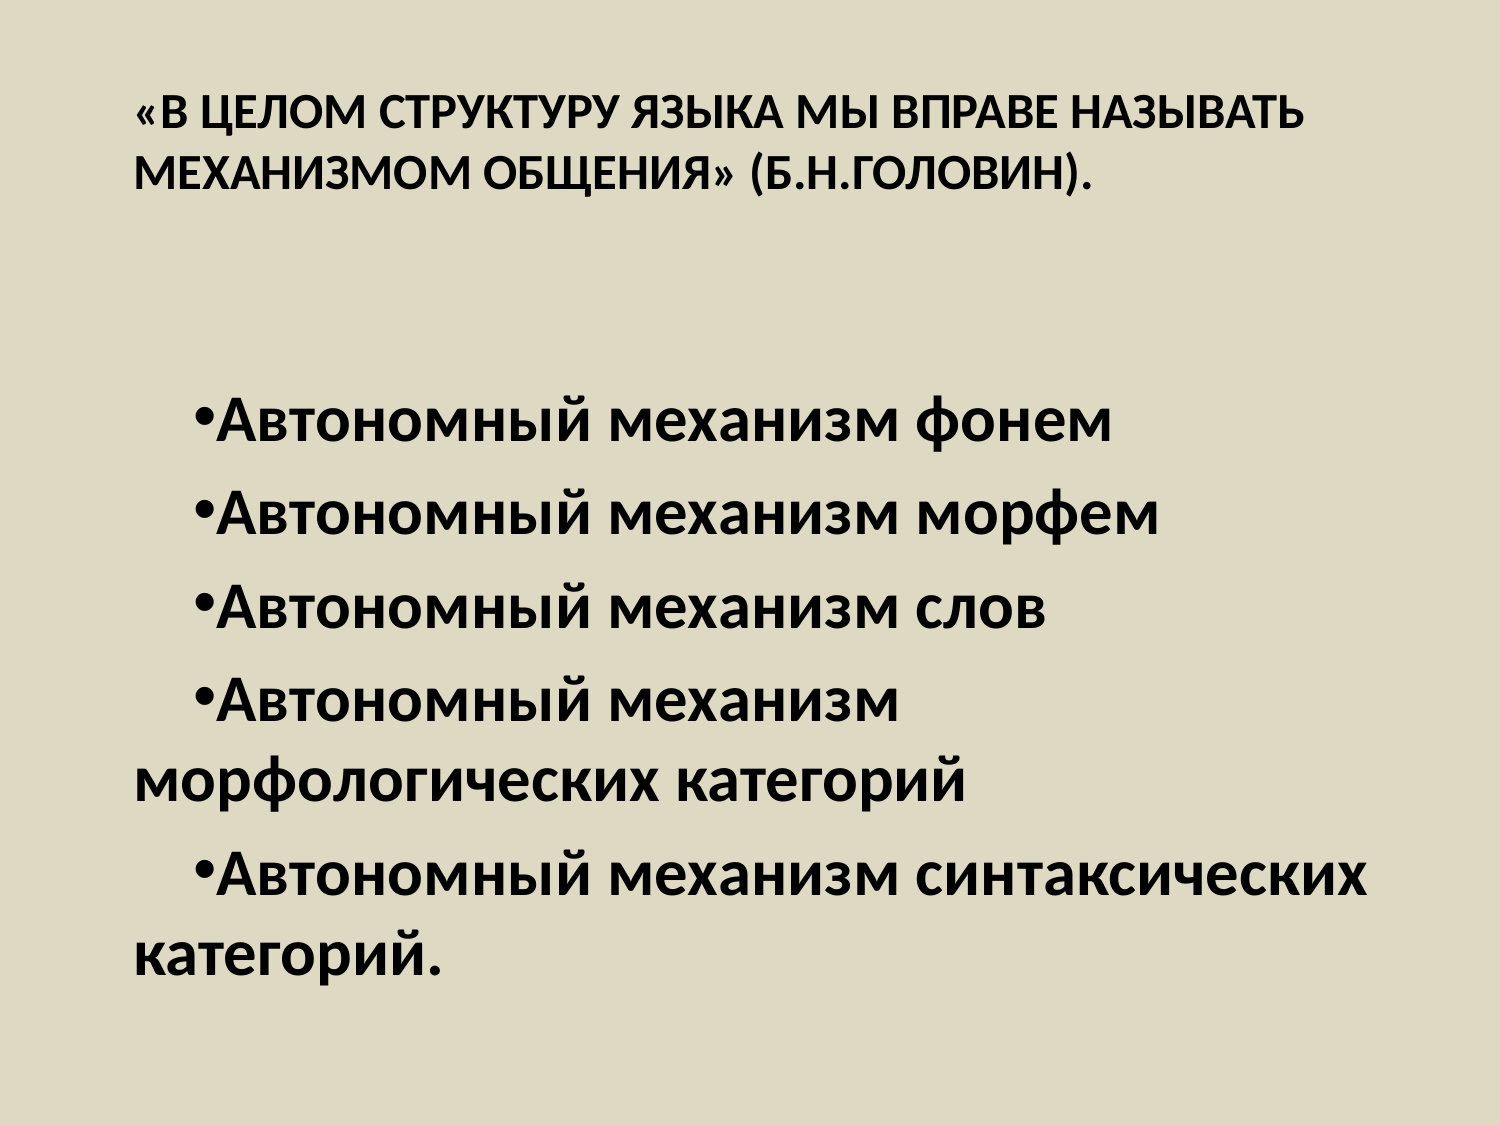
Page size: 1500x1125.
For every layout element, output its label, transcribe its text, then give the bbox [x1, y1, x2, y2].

title «В целом структуру языка мы вправе называть механизмом общения» (Б.Н.Головин). [118, 70, 1394, 247]
list Автономный механизм фонем Автономный механизм морфем Автономный механизм слов Автономный механизм морфологических категорий Автономный механизм синтаксических категорий. [118, 257, 1394, 1055]
